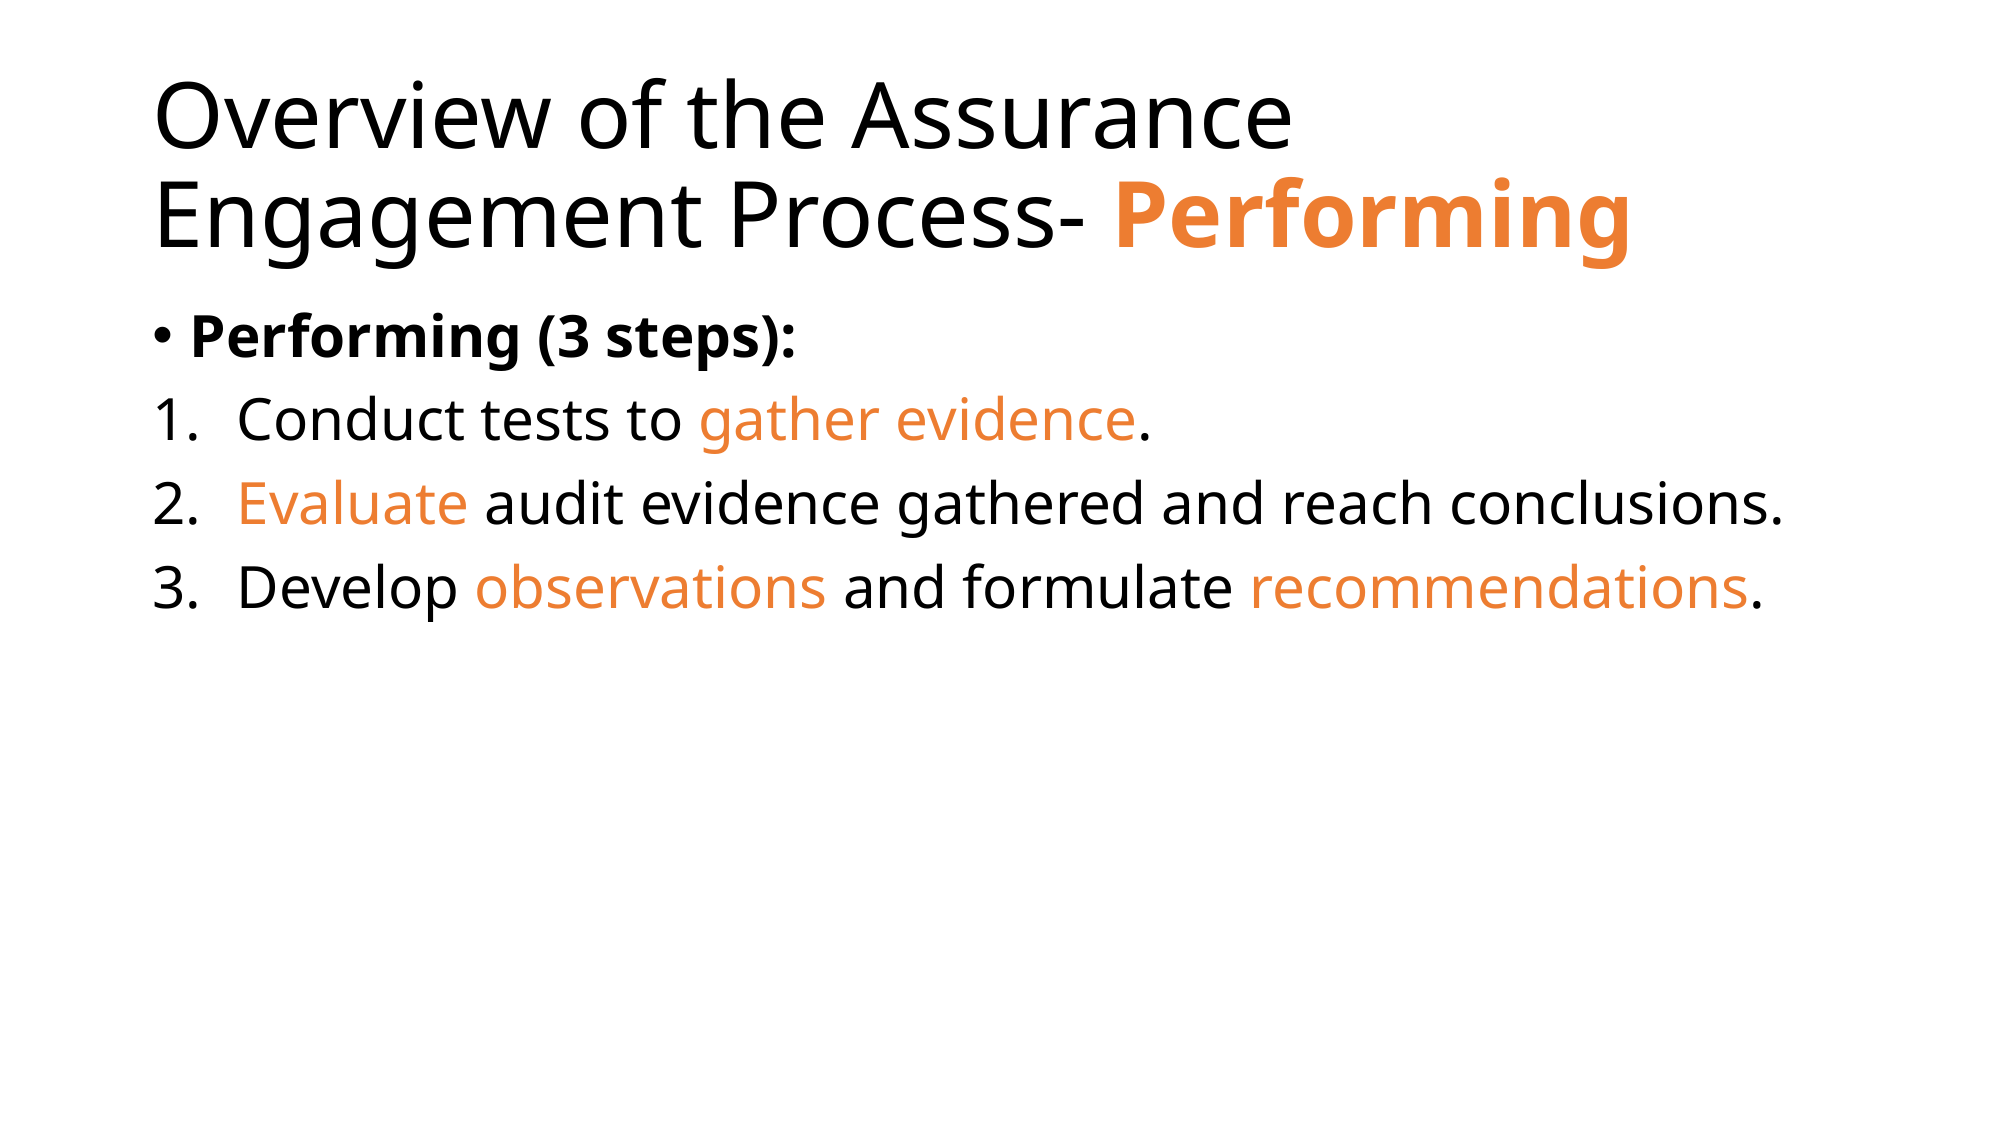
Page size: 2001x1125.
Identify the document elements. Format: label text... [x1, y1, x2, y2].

title Overview of the Assurance Engagement Process- Performing [137, 59, 1863, 278]
list Performing (3 steps): Conduct tests to gather evidence. Evaluate audit evidence gathered and reach conclusions. Develop observations and formulate recommendations. [137, 299, 1863, 1014]
